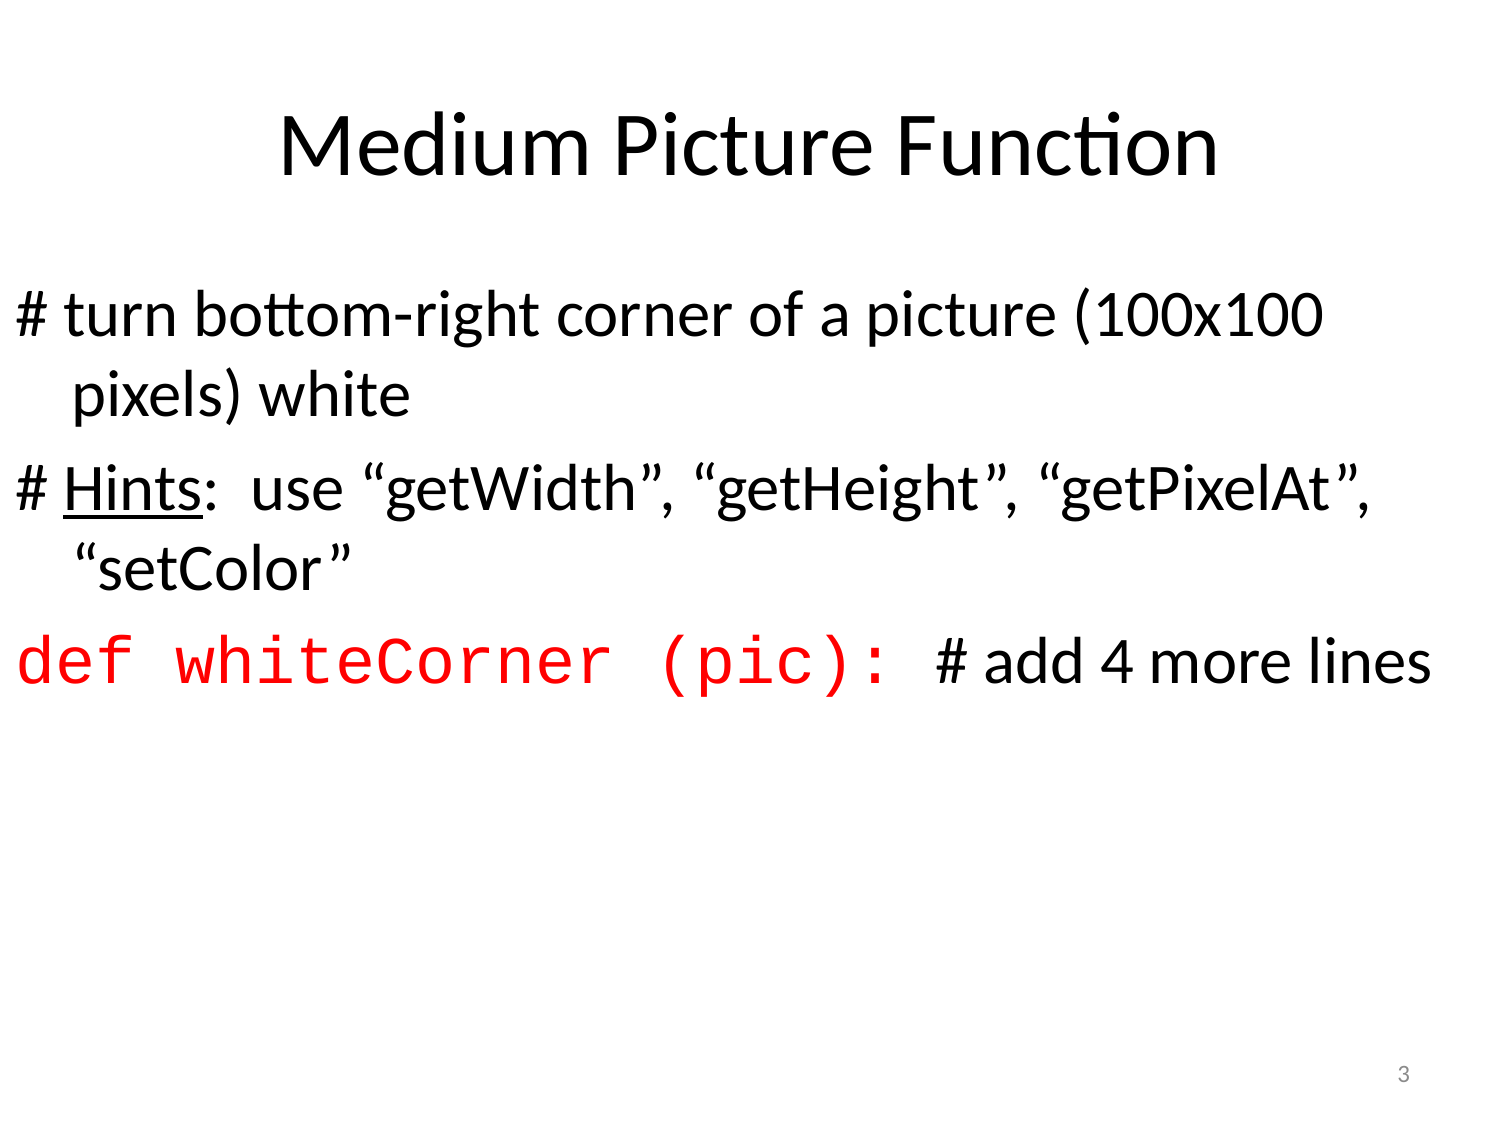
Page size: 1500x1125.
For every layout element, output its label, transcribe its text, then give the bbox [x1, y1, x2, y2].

list # turn bottom-right corner of a picture (100x100 pixels) white # Hints: use “getWidth”, “getHeight”, “getPixelAt”, “setColor” def whiteCorner (pic): # add 4 more lines [0, 262, 1500, 1005]
title Medium Picture Function [75, 45, 1425, 233]
slide_number 3 [1074, 1042, 1425, 1103]
